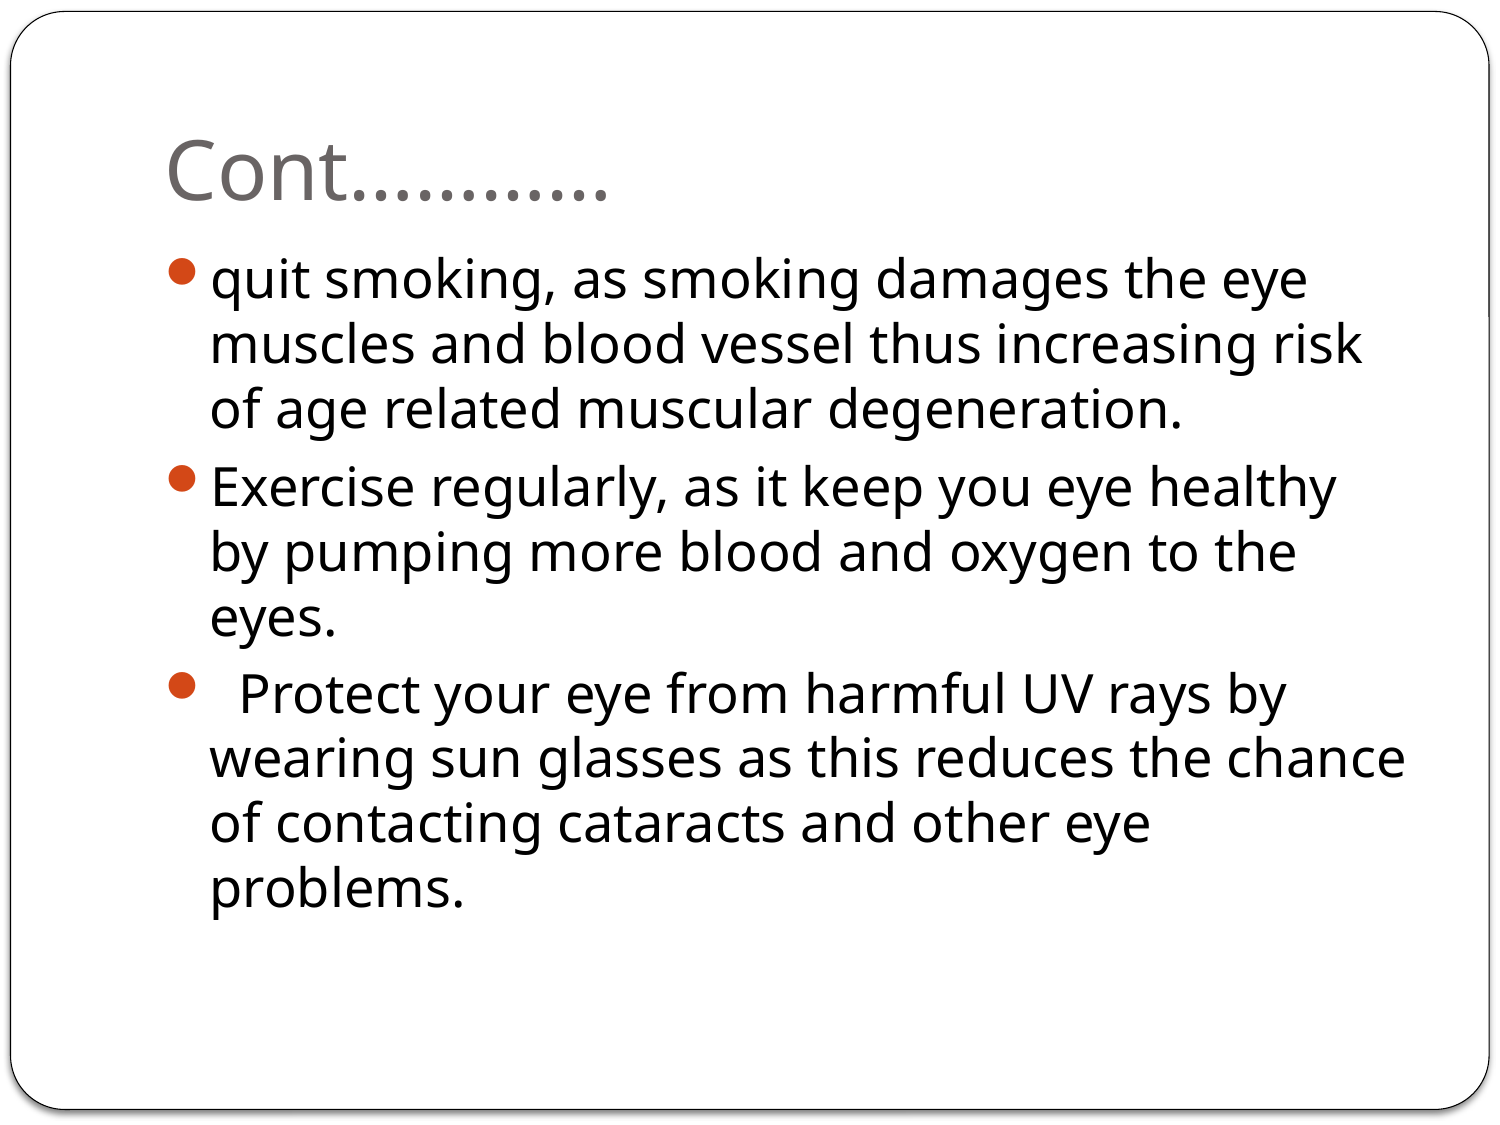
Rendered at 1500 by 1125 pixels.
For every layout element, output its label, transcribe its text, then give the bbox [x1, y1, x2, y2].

list quit smoking, as smoking damages the eye muscles and blood vessel thus increasing risk of age related muscular degeneration. Exercise regularly, as it keep you eye healthy by pumping more blood and oxygen to the eyes. Protect your eye from harmful UV rays by wearing sun glasses as this reduces the chance of contacting cataracts and other eye problems. [150, 237, 1425, 988]
title Cont………… [150, 45, 1425, 233]
